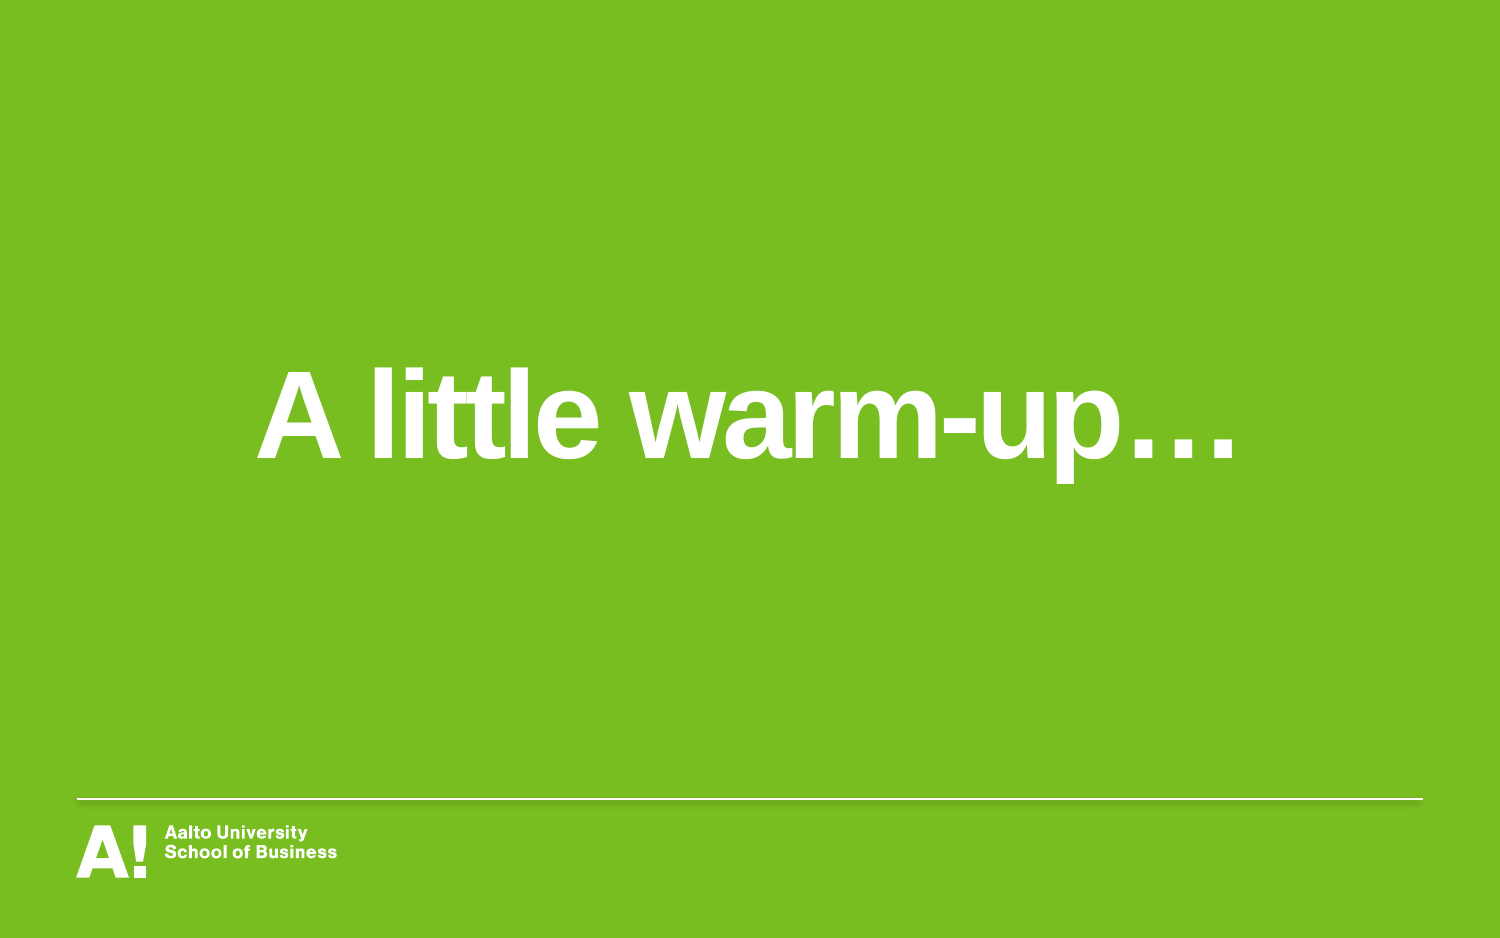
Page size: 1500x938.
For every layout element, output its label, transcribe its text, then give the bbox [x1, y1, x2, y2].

title A little warm-up… [76, 362, 1424, 622]
